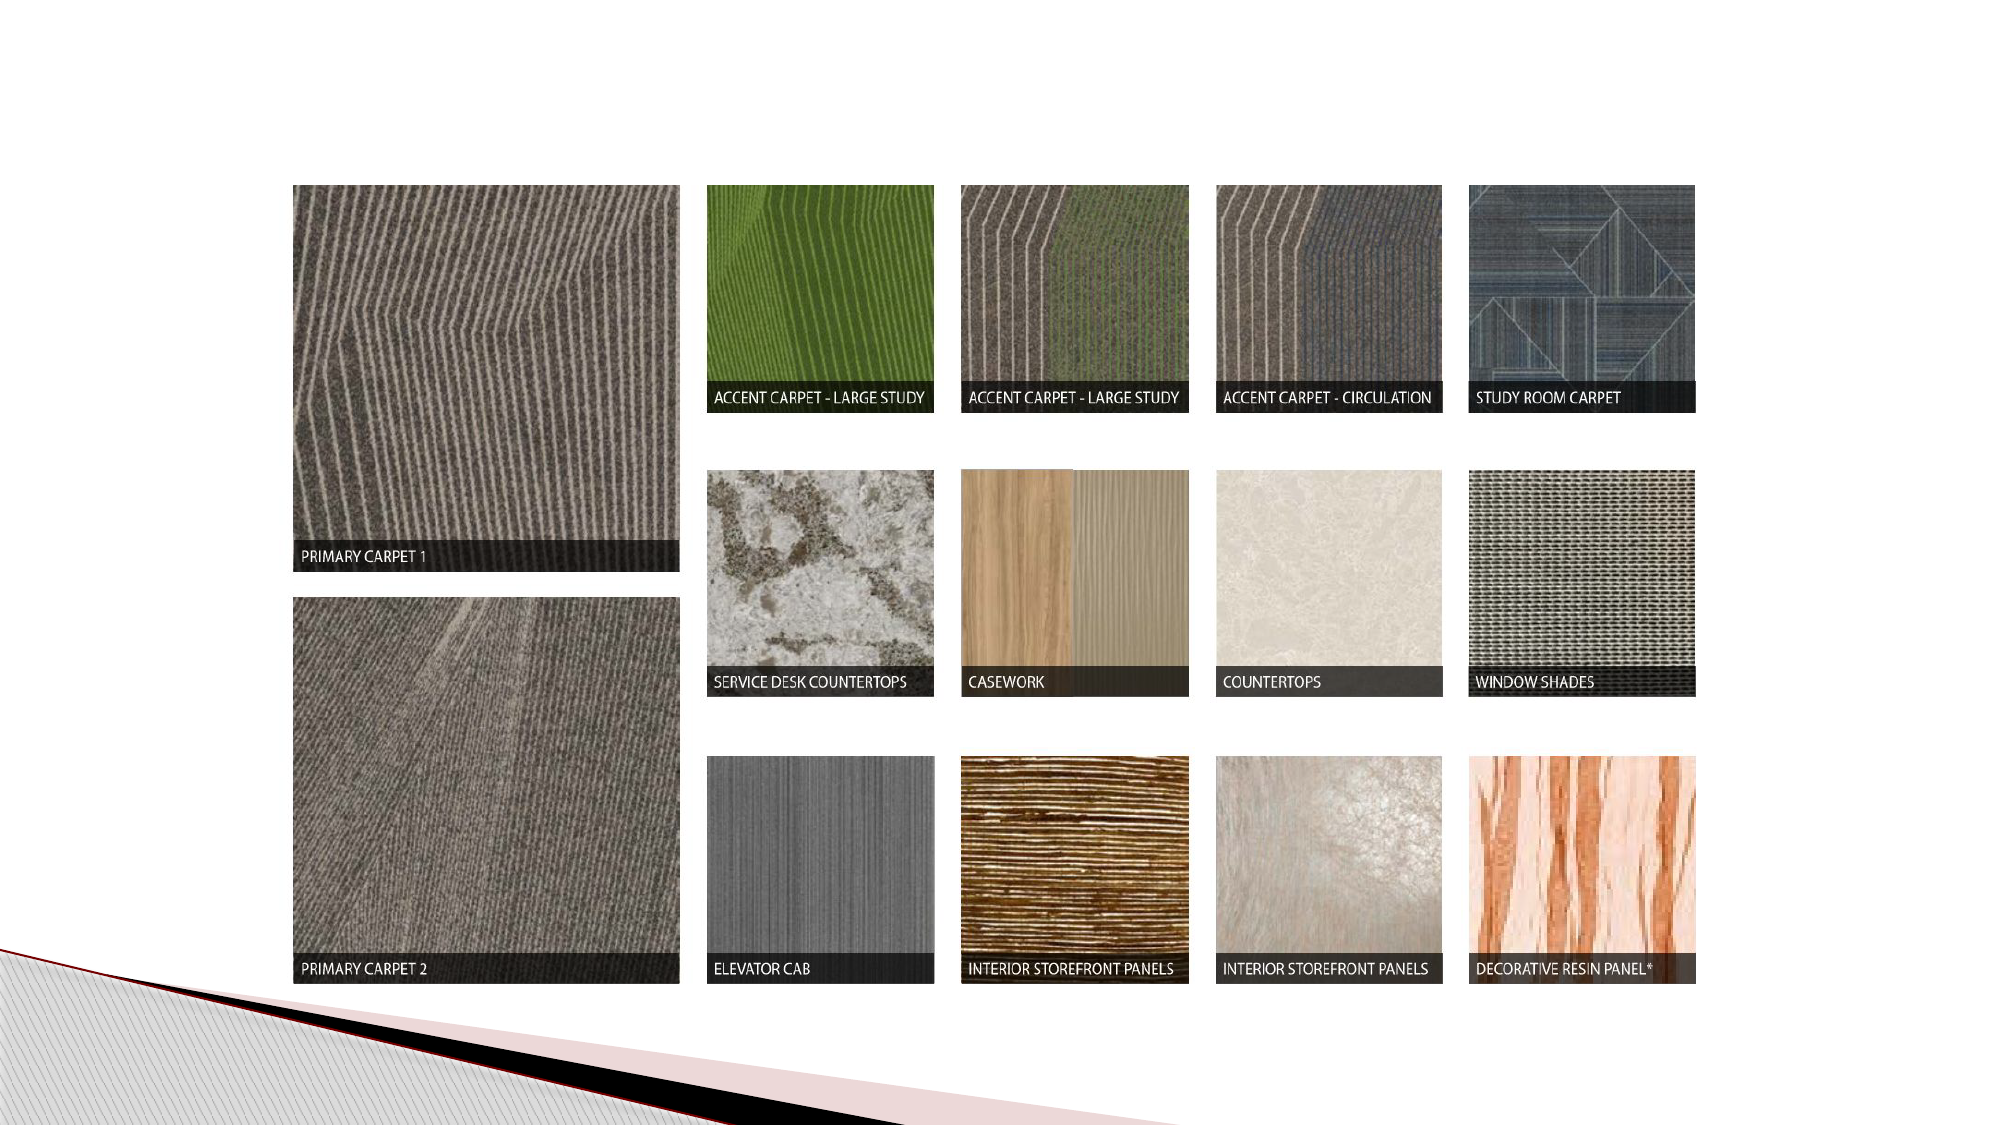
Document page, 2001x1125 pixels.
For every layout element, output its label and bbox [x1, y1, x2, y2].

text_box [279, 185, 1697, 984]
